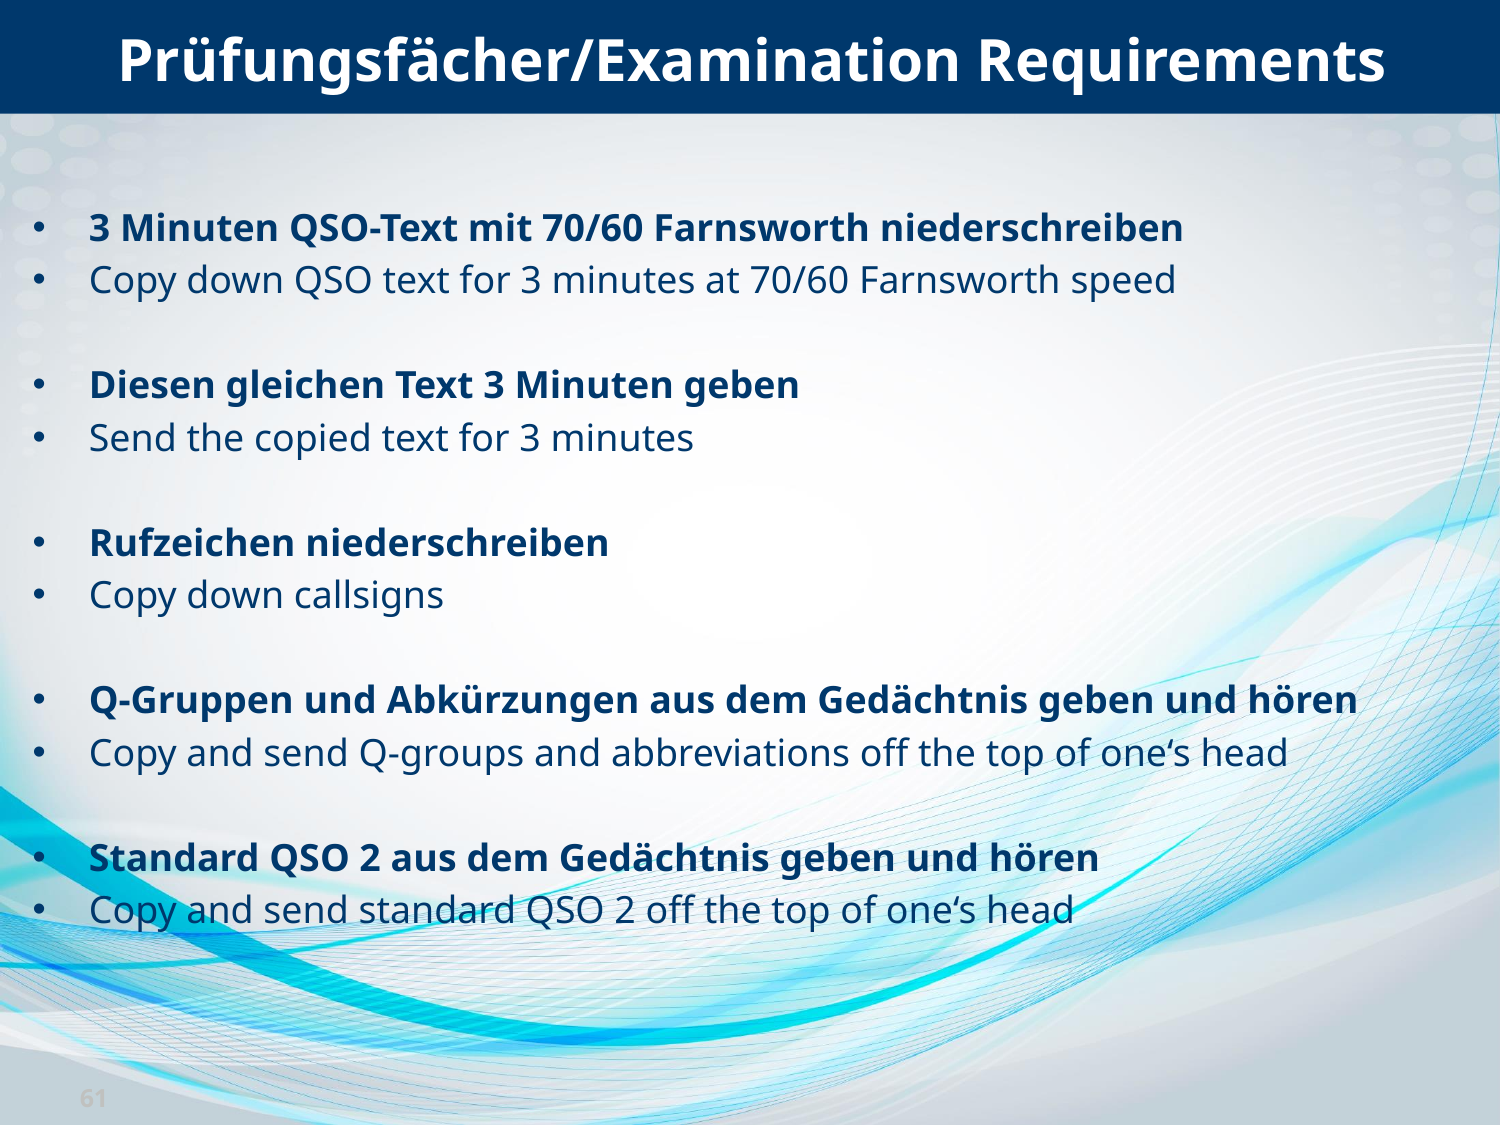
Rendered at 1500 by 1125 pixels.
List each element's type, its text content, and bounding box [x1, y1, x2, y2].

list 3 Minuten QSO-Text mit 70/60 Farnsworth niederschreiben Copy down QSO text for 3 minutes at 70/60 Farnsworth speed Diesen gleichen Text 3 Minuten geben Send the copied text for 3 minutes Rufzeichen niederschreiben Copy down callsigns Q-Gruppen und Abkürzungen aus dem Gedächtnis geben und hören Copy and send Q-groups and abbreviations off the top of one‘s head Standard QSO 2 aus dem Gedächtnis geben und hören Copy and send standard QSO 2 off the top of one‘s head [17, 196, 1483, 1070]
picture [0, 114, 1500, 1125]
slide_number 61 [64, 1069, 415, 1125]
title Prüfungsfächer/Examination Requirements [19, 0, 1485, 134]
